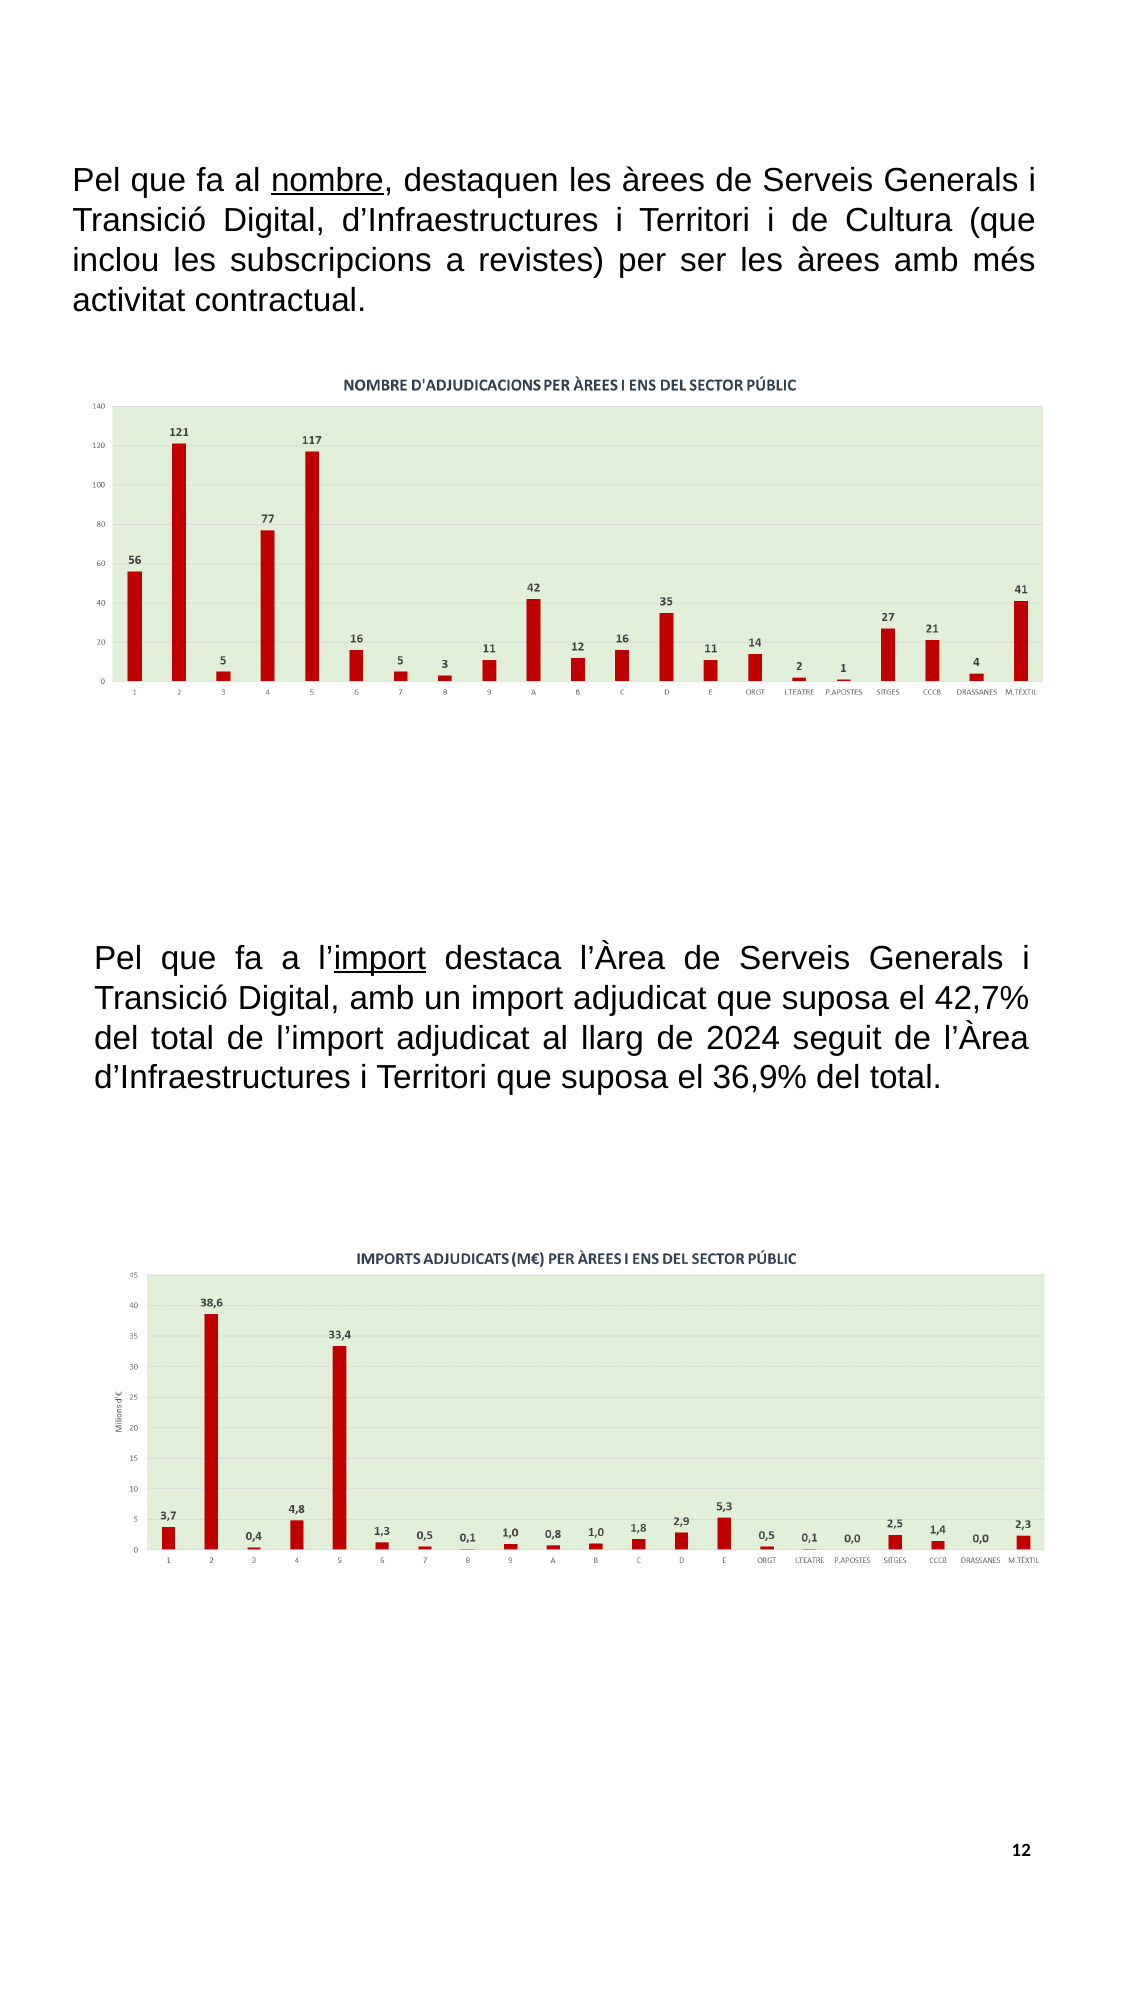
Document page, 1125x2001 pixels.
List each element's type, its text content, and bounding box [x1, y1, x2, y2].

text_box Pel que fa a l’import destaca l’Àrea de Serveis Generals i Transició Digital, amb un import adjudicat que suposa el 42,7% del total de l’import adjudicat al llarg de 2024 seguit de l’Àrea d’Infraestructures i Territori que suposa el 36,9% del total. [79, 928, 1046, 1103]
slide_number 12 [973, 1796, 1046, 1903]
text_box Pel que fa al nombre, destaquen les àrees de Serveis Generals i Transició Digital, d’Infraestructures i Territori i de Cultura (que inclou les subscripcions a revistes) per ser les àrees amb més activitat contractual. [57, 150, 1052, 365]
picture [101, 1241, 1052, 1571]
picture [86, 367, 1053, 703]
